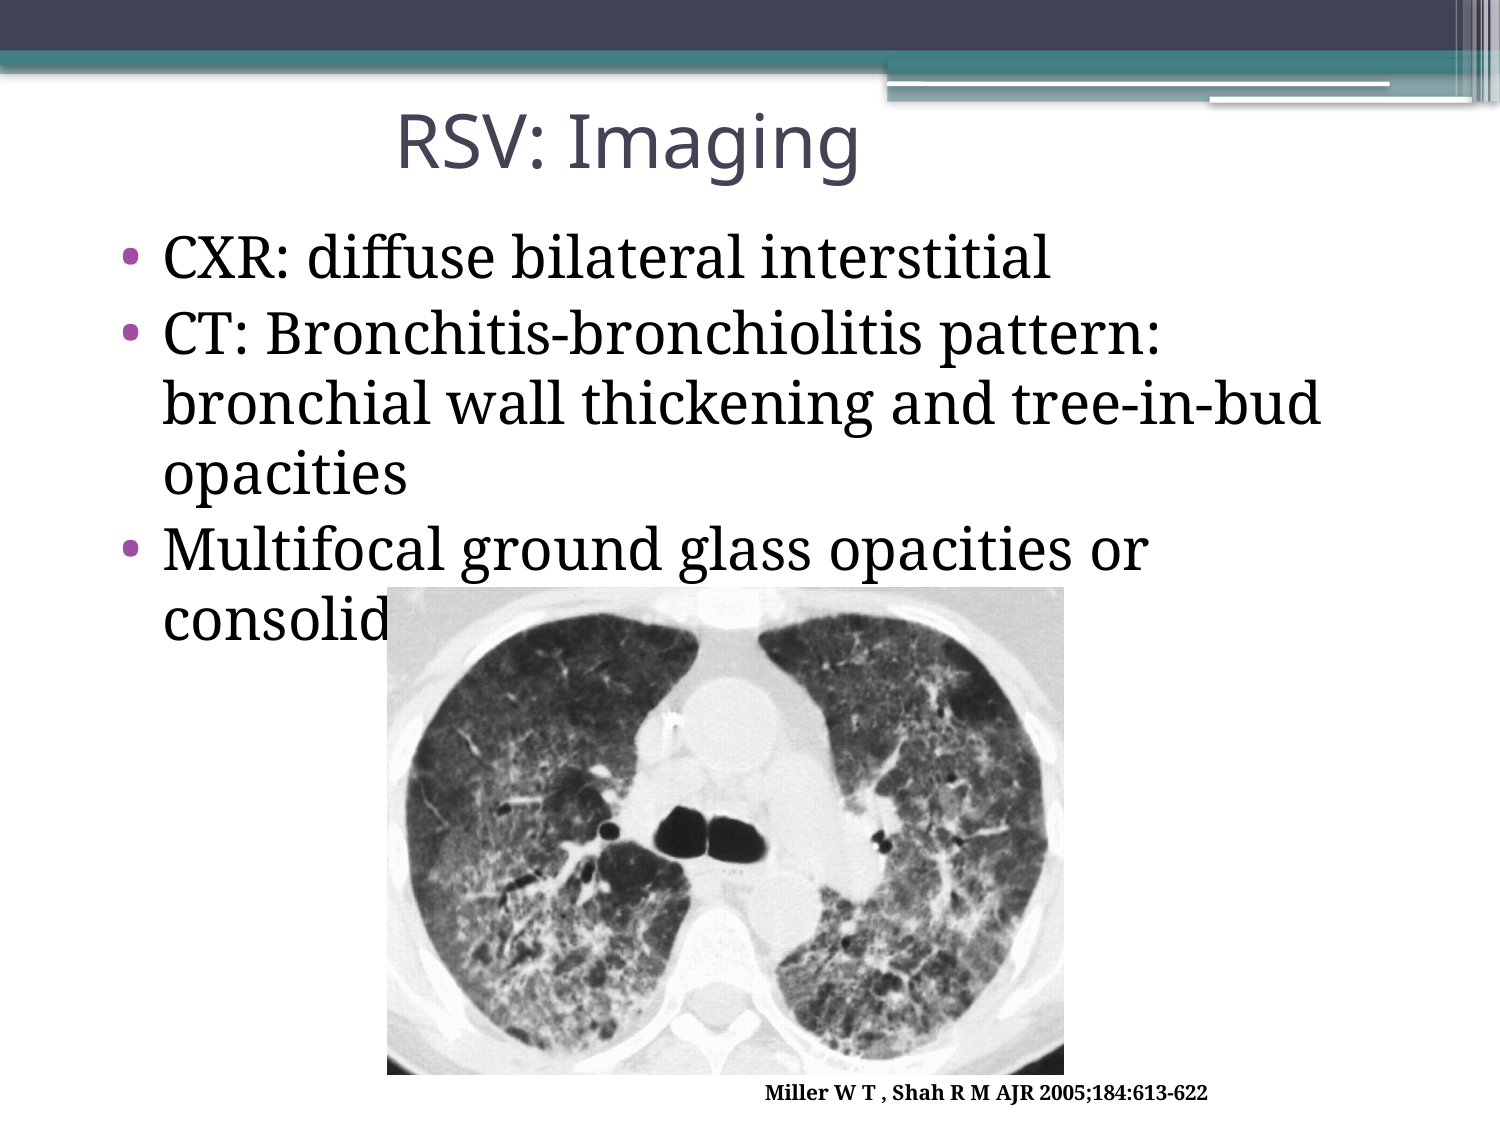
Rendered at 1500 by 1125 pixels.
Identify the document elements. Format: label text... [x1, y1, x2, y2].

title RSV: Imaging [87, 45, 1350, 212]
picture [387, 587, 1064, 1075]
list CXR: diffuse bilateral interstitial CT: Bronchitis-bronchiolitis pattern: bronchial wall thickening and tree-in-bud opacities Multifocal ground glass opacities or consolidation [87, 212, 1438, 1043]
text_box Miller W T , Shah R M AJR 2005;184:613-622 [749, 1071, 1500, 1112]
